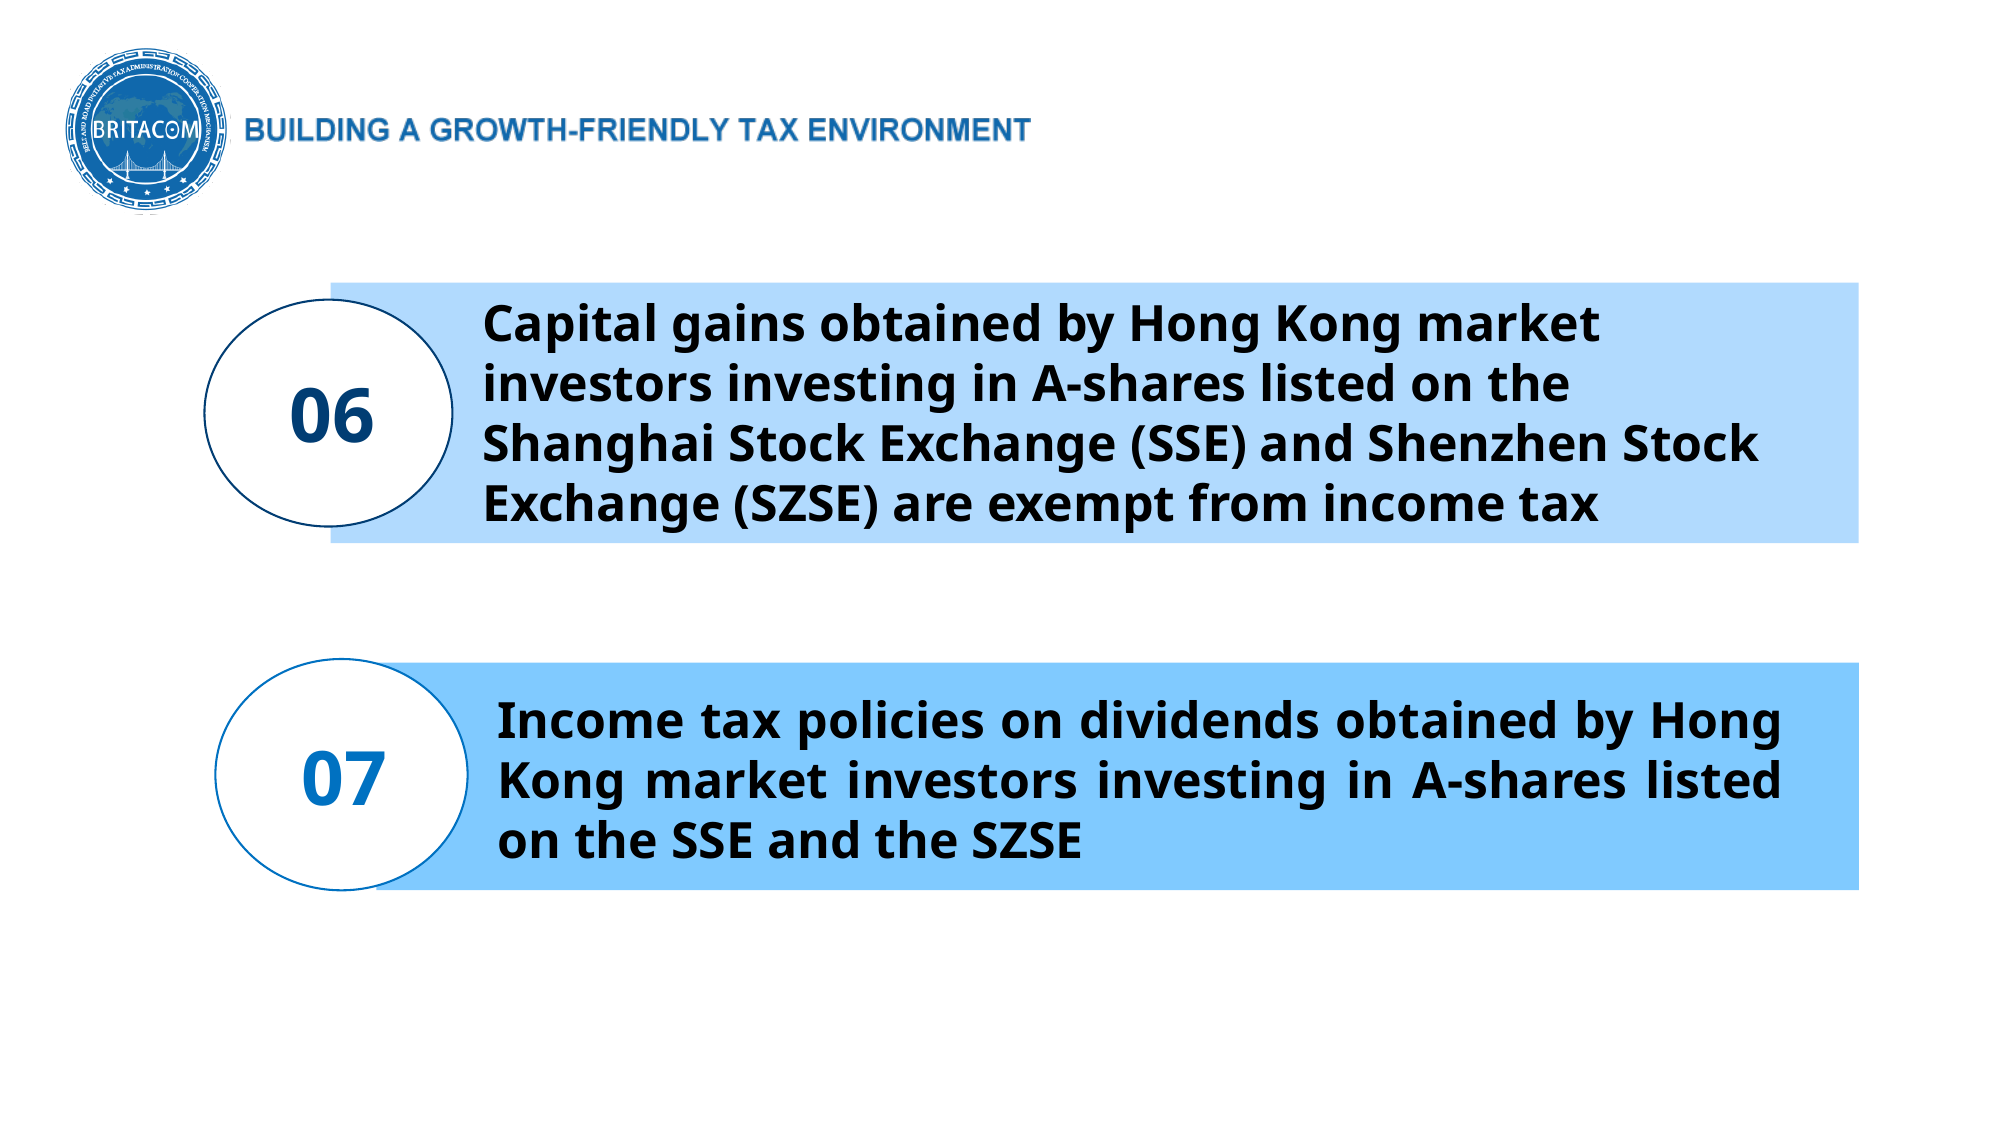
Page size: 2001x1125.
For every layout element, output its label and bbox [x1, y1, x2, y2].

text_box [204, 282, 1859, 891]
picture [245, 117, 1031, 142]
picture [60, 43, 231, 215]
